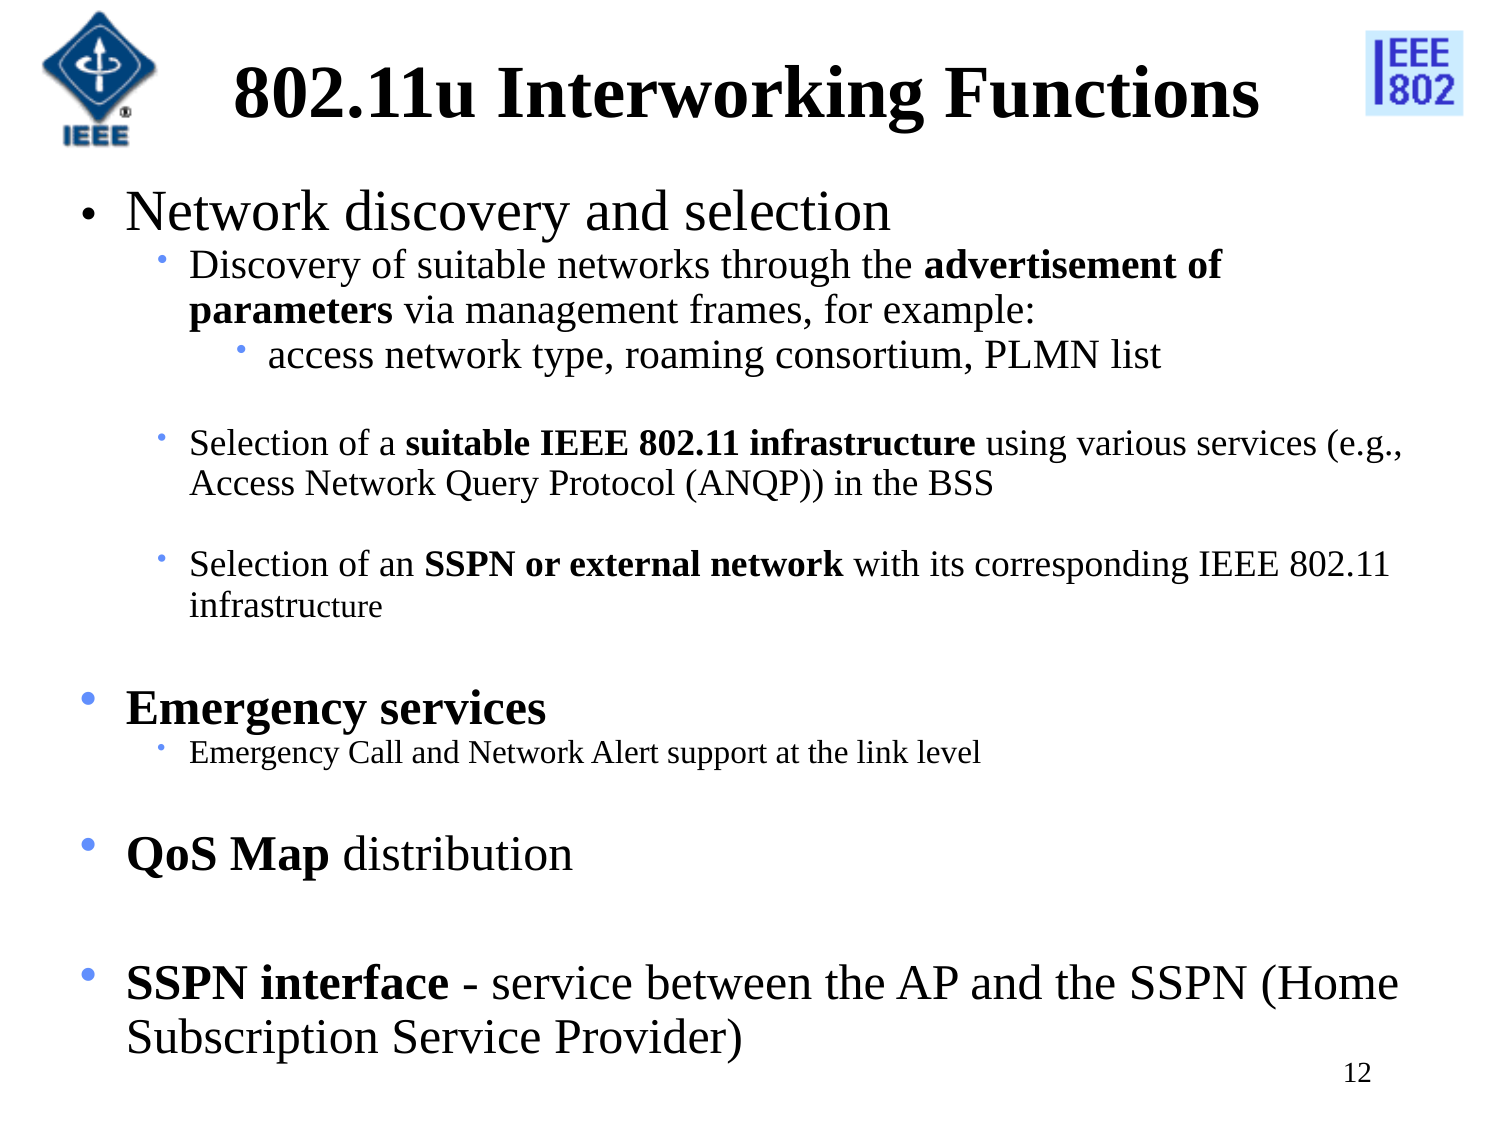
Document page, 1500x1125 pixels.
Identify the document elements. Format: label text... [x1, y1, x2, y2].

picture [1351, 12, 1475, 141]
slide_number 12 [1274, 1049, 1388, 1113]
title 802.11u Interworking Functions [68, 36, 1427, 151]
picture [37, 9, 162, 150]
list • Network discovery and selection Discovery of suitable networks through the advertisement of parameters via management frames, for example: access network type, roaming consortium, PLMN list Selection of a suitable IEEE 802.11 infrastructure using various services (e.g., Access Network Query Protocol (ANQP)) in the BSS Selection of an SSPN or external network with its corresponding IEEE 802.11 infrastructure Emergency services Emergency Call and Network Alert support at the link level QoS Map distribution SSPN interface - service between the AP and the SSPN (Home Subscription Service Provider) [64, 172, 1445, 1083]
